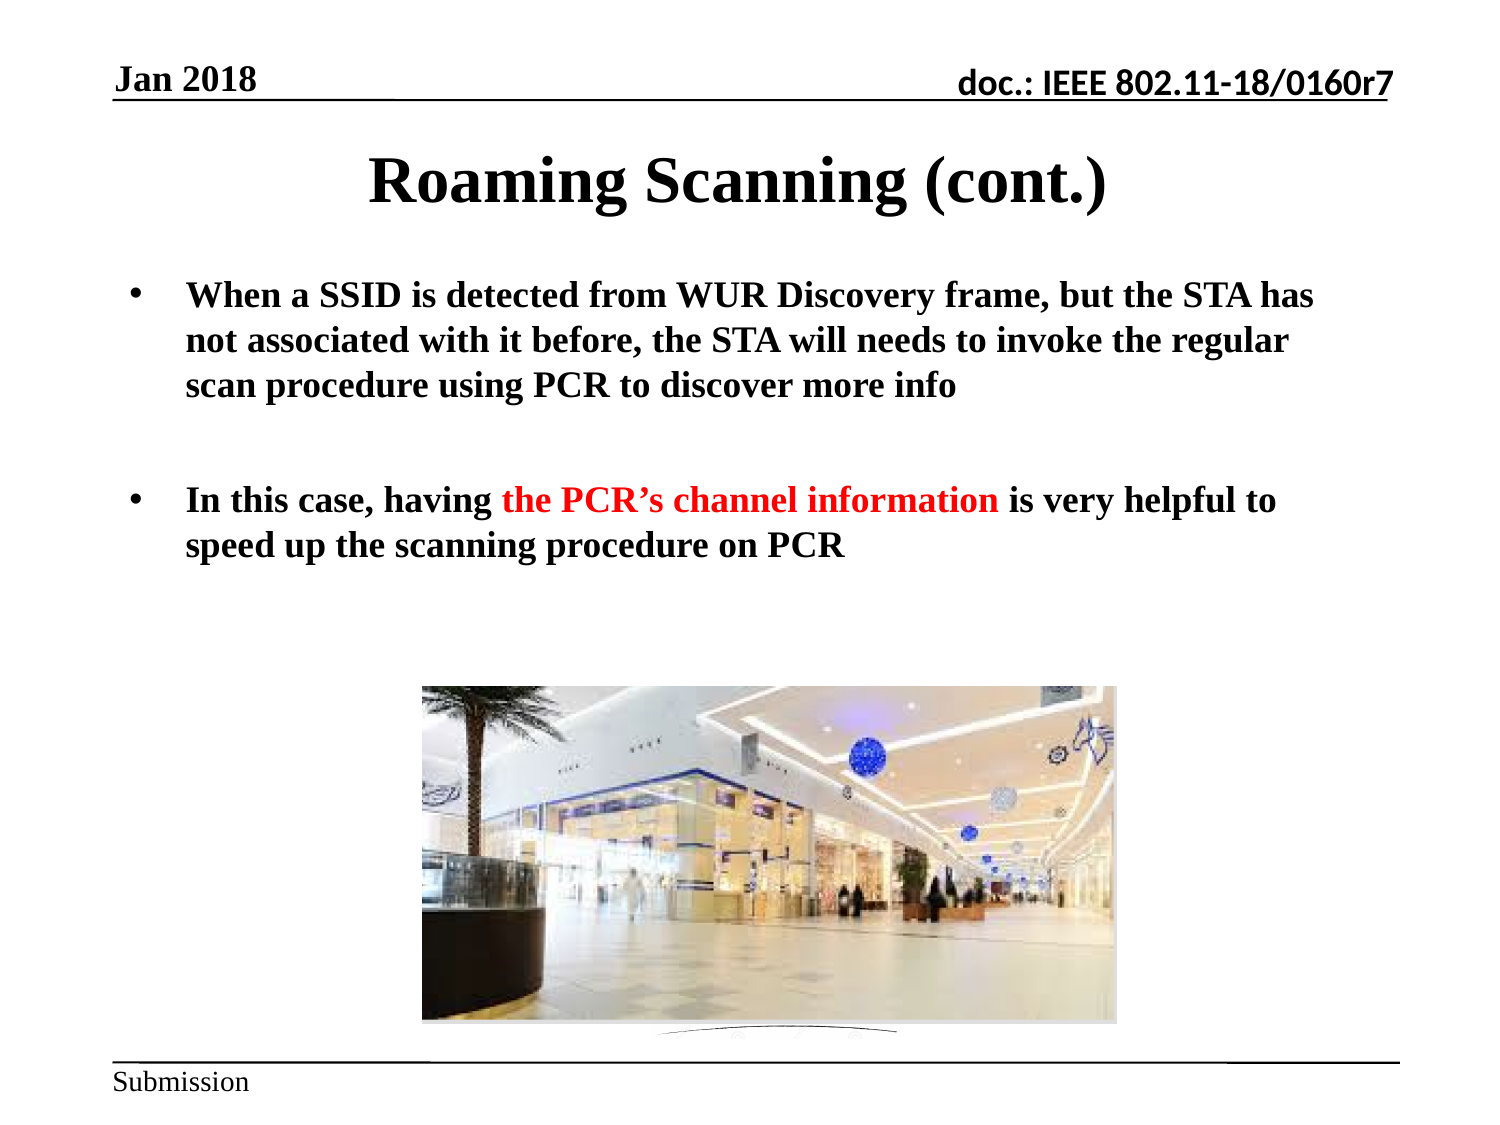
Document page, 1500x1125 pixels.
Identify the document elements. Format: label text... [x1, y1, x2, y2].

title Roaming Scanning (cont.) [114, 124, 1363, 228]
list When a SSID is detected from WUR Discovery frame, but the STA has not associated with it before, the STA will needs to invoke the regular scan procedure using PCR to discover more info In this case, having the PCR’s channel information is very helpful to speed up the scanning procedure on PCR [114, 242, 1376, 856]
picture [422, 686, 1117, 1039]
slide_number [114, 54, 423, 100]
